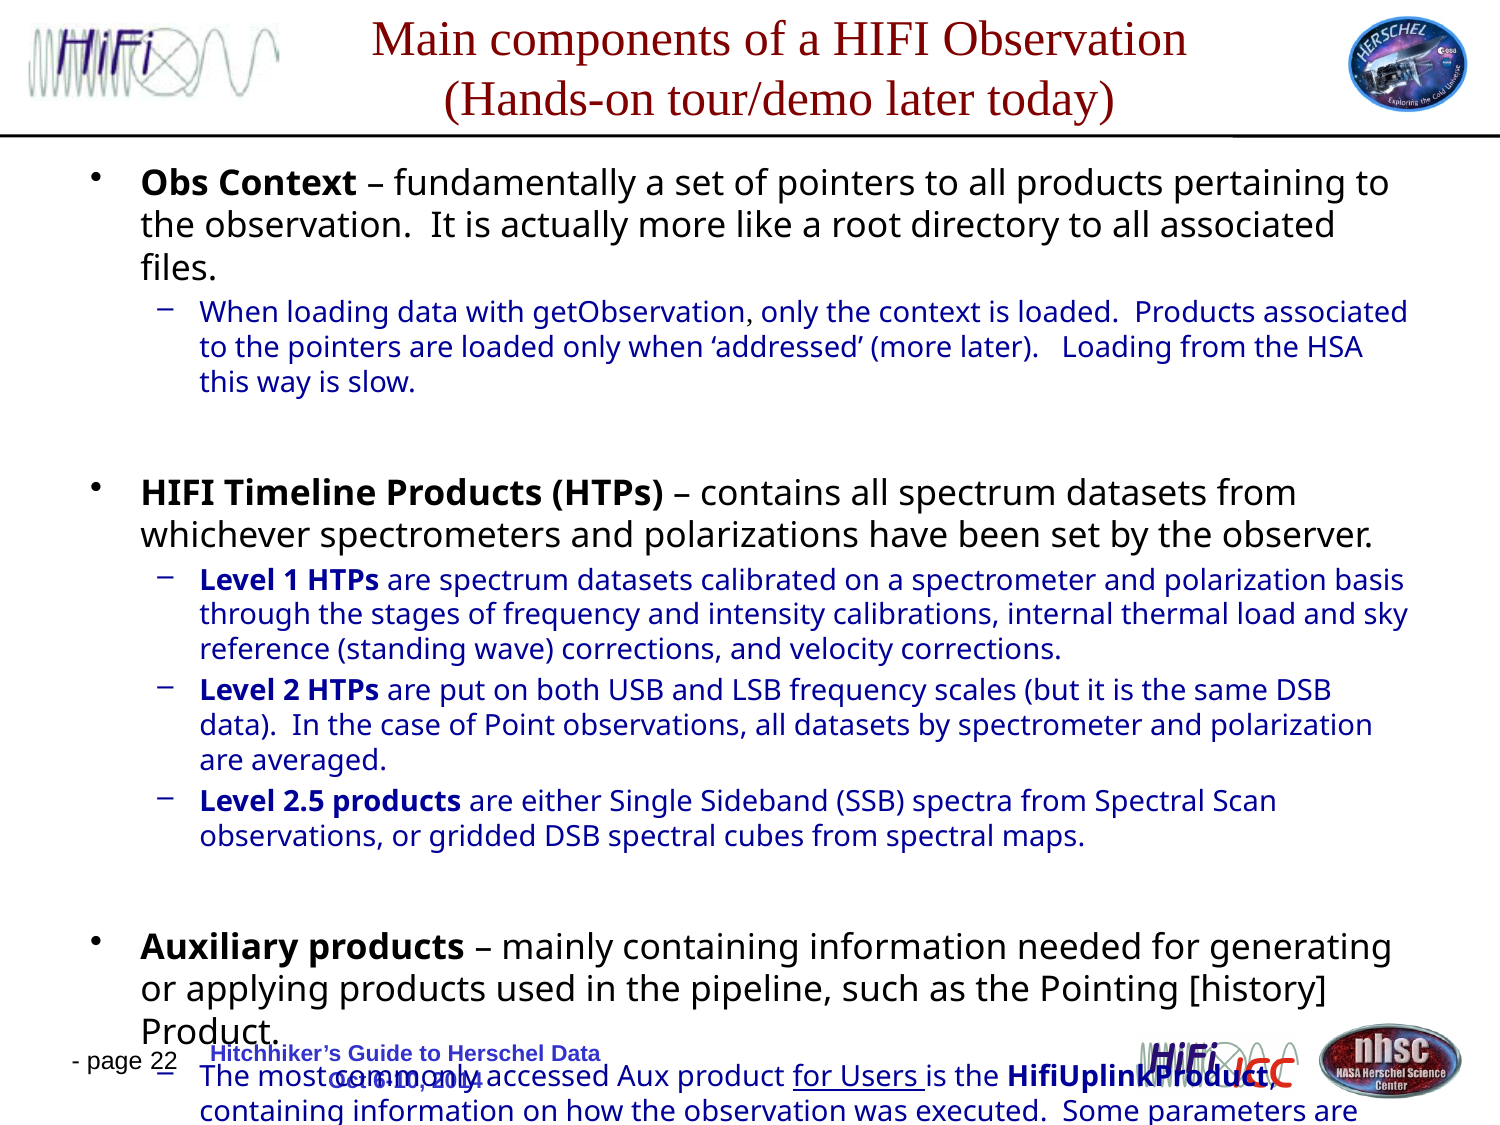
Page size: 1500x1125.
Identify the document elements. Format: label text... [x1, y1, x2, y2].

picture [18, 14, 292, 109]
picture [1348, 15, 1469, 114]
title Main components of a HIFI Observation (Hands-on tour/demo later today) [341, 6, 1219, 125]
list Obs Context – fundamentally a set of pointers to all products pertaining to the observation. It is actually more like a root directory to all associated files. When loading data with getObservation, only the context is loaded. Products associated to the pointers are loaded only when ‘addressed’ (more later). Loading from the HSA this way is slow. HIFI Timeline Products (HTPs) – contains all spectrum datasets from whichever spectrometers and polarizations have been set by the observer. Level 1 HTPs are spectrum datasets calibrated on a spectrometer and polarization basis through the stages of frequency and intensity calibrations, internal thermal load and sky reference (standing wave) corrections, and velocity corrections. Level 2 HTPs are put on both USB and LSB frequency scales (but it is the same DSB data). In the case of Point observations, all datasets by spectrometer and polarization are averaged. Level 2.5 products are either Single Sideband (SSB) spectra from Spectral Scan observations, or gridded DSB spectral cubes from spectral maps. Auxiliary products – mainly containing information needed for generating or applying products used in the pipeline, such as the Pointing [history] Product. The most commonly accessed Aux product for Users is the HifiUplinkProduct, containing information on how the observation was executed. Some parameters are used in the pipeline. Lots of metadata in the ‘headers’ of all the above. [74, 152, 1426, 1010]
picture [1136, 1030, 1299, 1100]
picture [1315, 1019, 1466, 1102]
